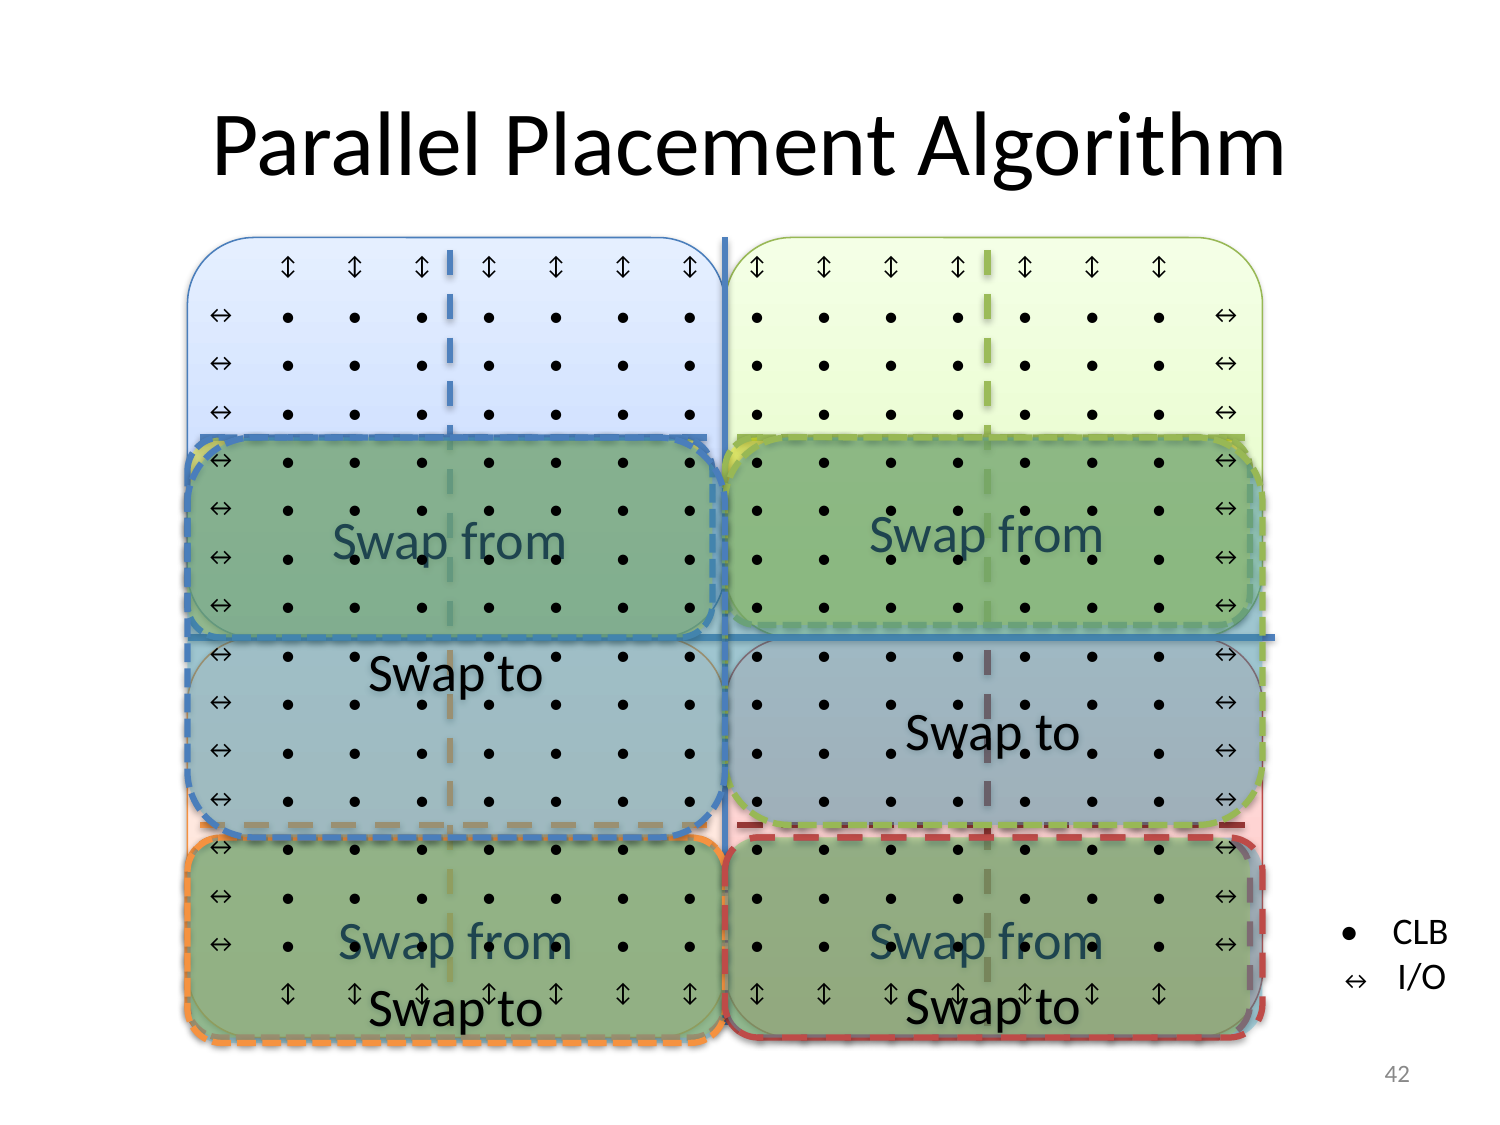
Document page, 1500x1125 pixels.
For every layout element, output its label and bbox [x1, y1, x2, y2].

text_box [1325, 899, 1500, 1005]
table_header [188, 250, 1260, 298]
text_box [751, 236, 1236, 250]
title [74, 44, 1426, 233]
text_box [213, 236, 699, 250]
text_box [190, 1025, 722, 1044]
table_cell [188, 298, 1260, 637]
text_box [186, 283, 1276, 1019]
table_cell [188, 638, 1260, 1025]
slide_number [1074, 1042, 1425, 1103]
text_box [731, 1025, 1256, 1039]
